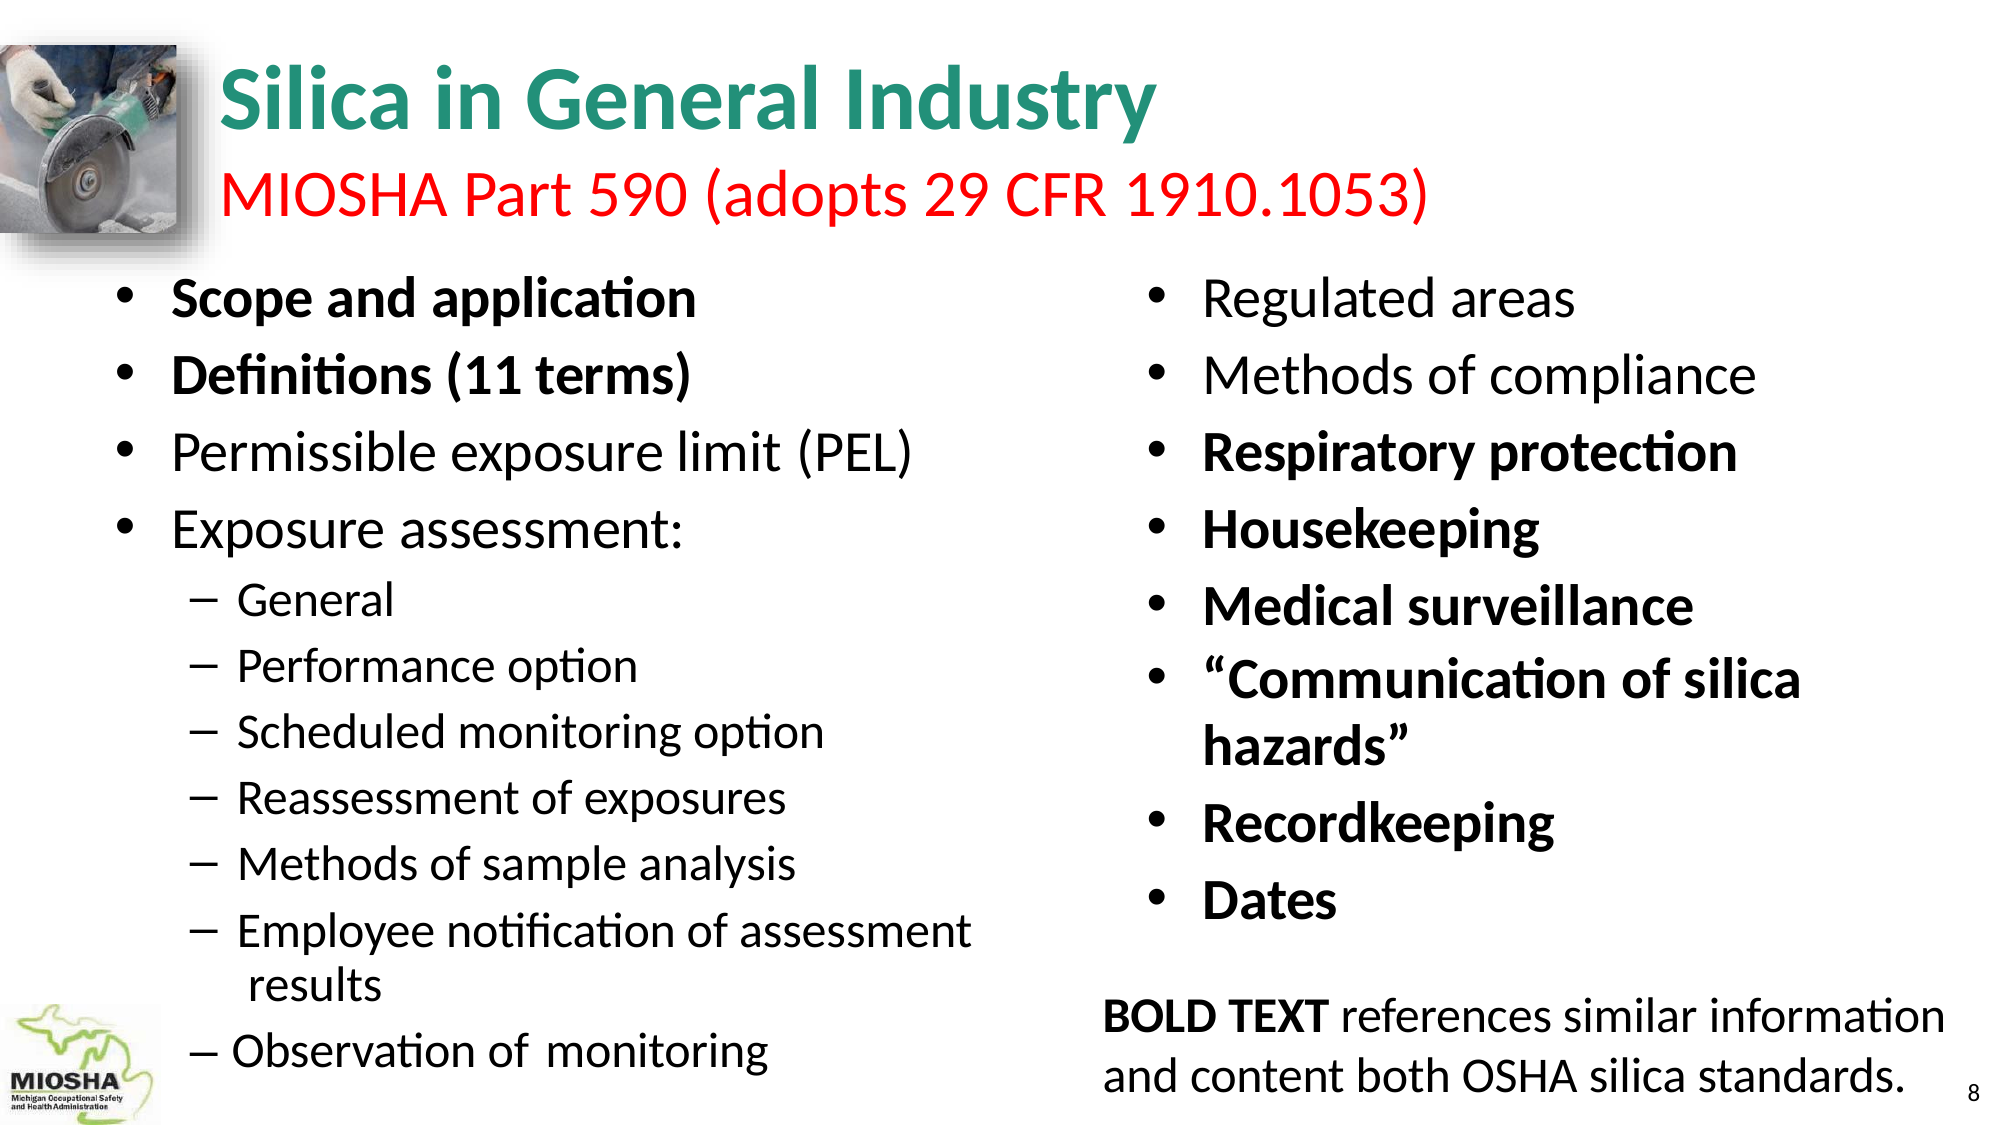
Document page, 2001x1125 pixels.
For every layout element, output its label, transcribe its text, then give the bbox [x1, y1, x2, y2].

text_box [0, 12, 238, 294]
text_box [0, 45, 177, 233]
text_box and content both OSHA silica standards. [1100, 1053, 1915, 1103]
text_box 8 [1963, 1080, 1985, 1107]
text_box Scope and application Definitions (11 terms) Permissible exposure limit (PEL) Exposure assessment: General Performance option Scheduled monitoring option Reassessment of exposures Methods of sample analysis Employee notification of assessment results [112, 250, 982, 1012]
text_box BOLD TEXT references similar information [1100, 980, 1955, 1043]
text_box MIOSHA Part 590 (adopts 29 CFR 1910.1053) [217, 147, 1438, 230]
title Silica in General Industry [217, 35, 1164, 147]
picture [0, 1004, 161, 1125]
text_box – Observation of monitoring [187, 1019, 777, 1078]
text_box Regulated areas Methods of compliance Respiratory protection Housekeeping Medical surveillance “Communication of silica hazards” Recordkeeping Dates [1144, 250, 1810, 931]
